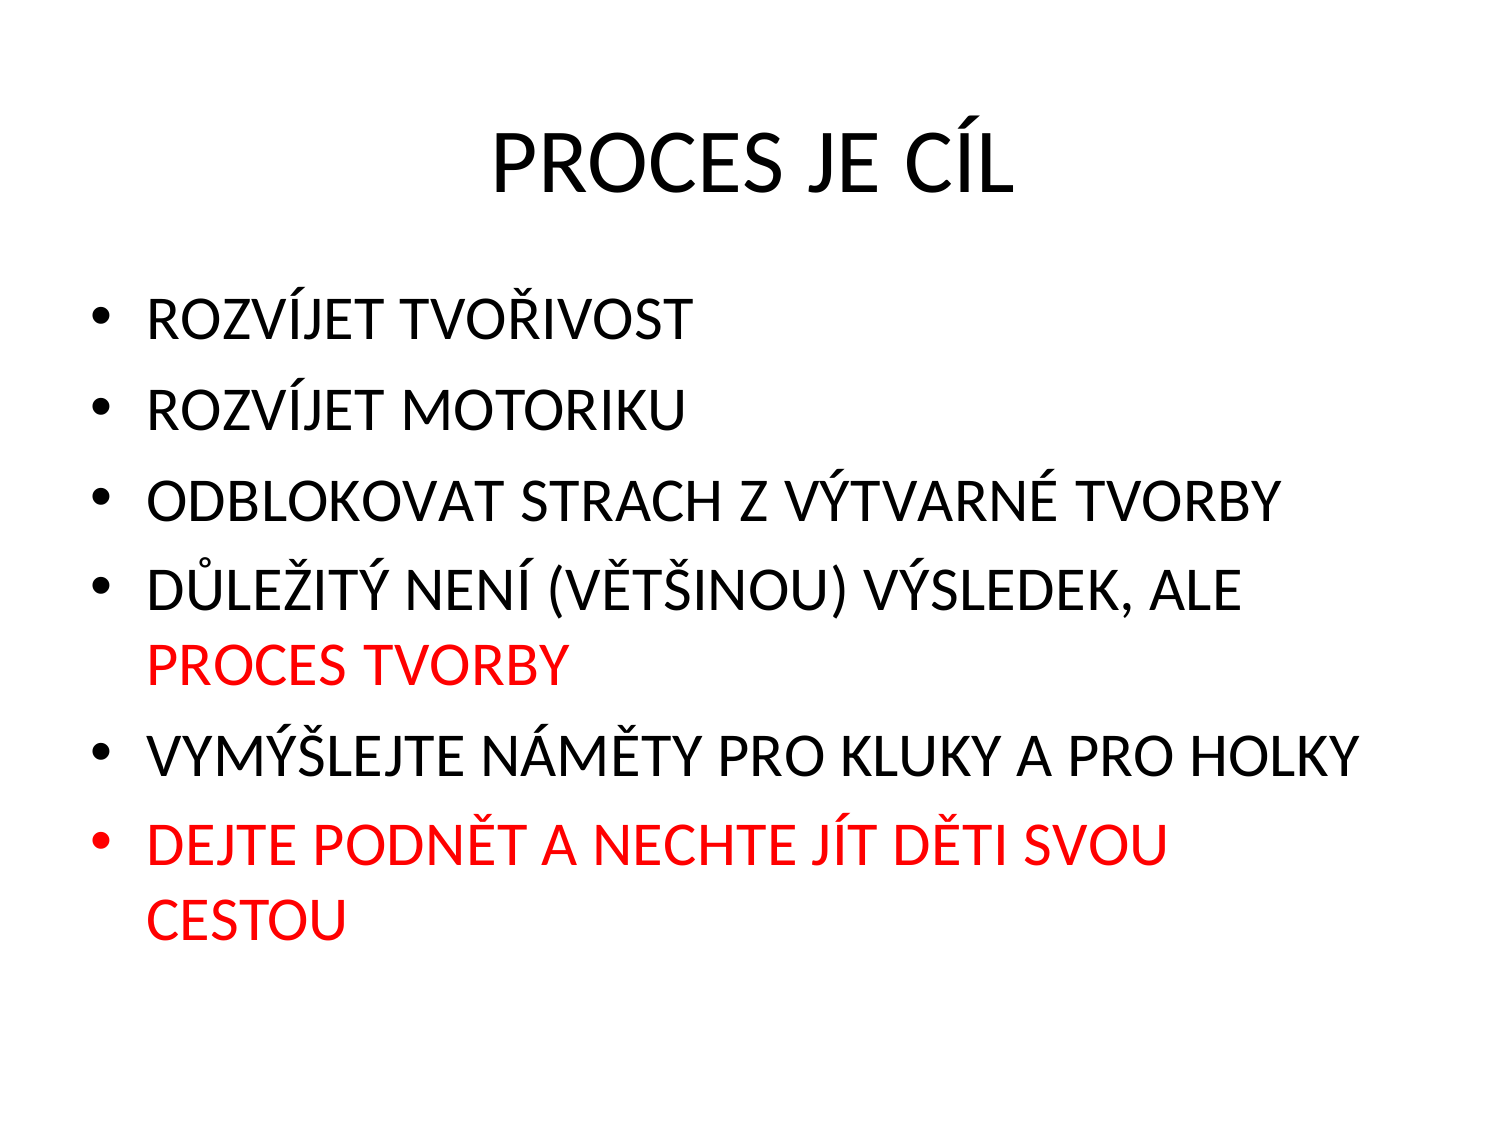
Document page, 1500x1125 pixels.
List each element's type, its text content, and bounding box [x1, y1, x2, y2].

title PROCES JE CÍL [122, 35, 1378, 289]
text_box ROZVÍJET TVOŘIVOST ROZVÍJET MOTORIKU ODBLOKOVAT STRACH Z VÝTVARNÉ TVORBY DŮLEŽITÝ NENÍ (VĚTŠINOU) VÝSLEDEK, ALE PROCES TVORBY VYMÝŠLEJTE NÁMĚTY PRO KLUKY A PRO HOLKY DEJTE PODNĚT A NECHTE JÍT DĚTI SVOU CESTOU [87, 277, 1377, 953]
